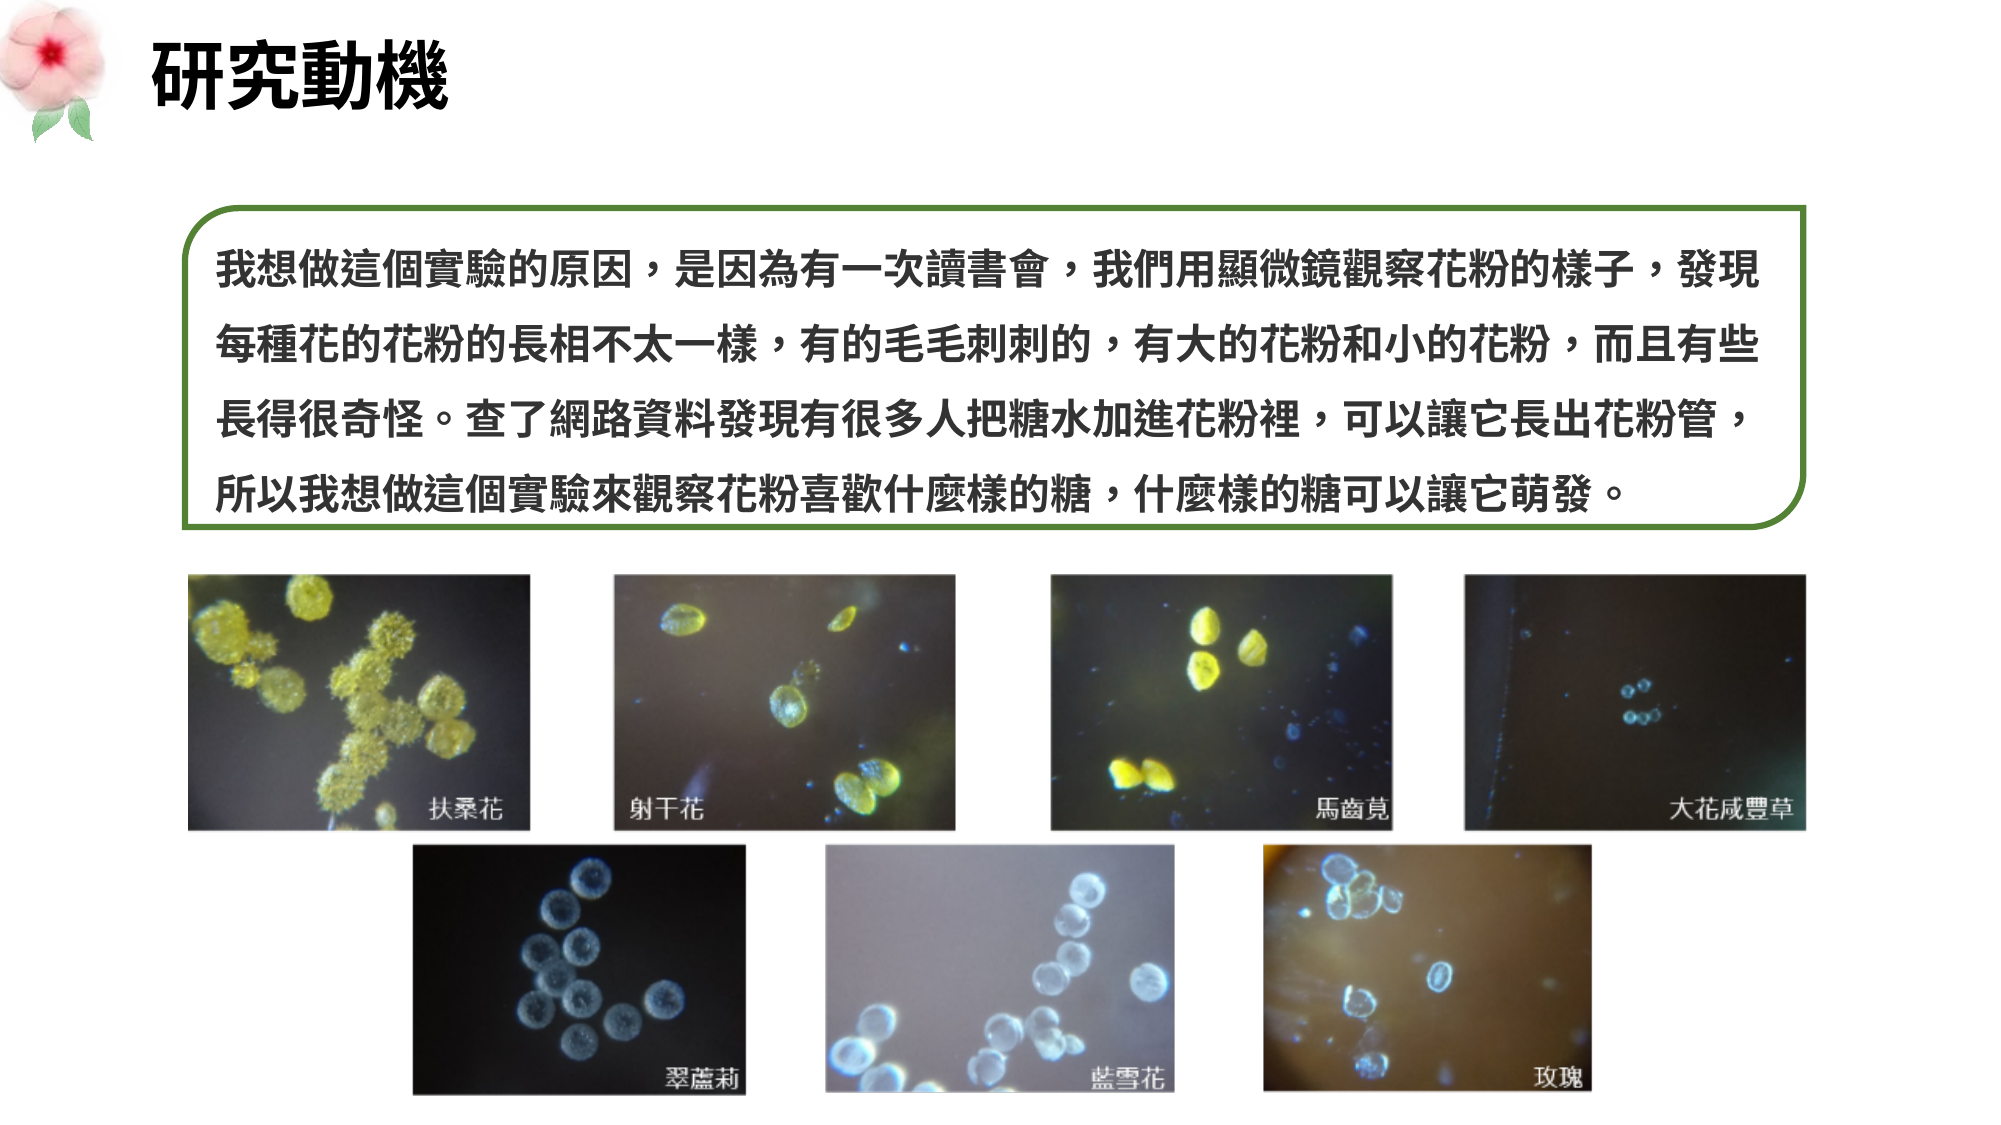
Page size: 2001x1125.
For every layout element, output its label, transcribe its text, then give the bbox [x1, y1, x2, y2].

picture [188, 574, 1811, 1110]
picture [0, 0, 128, 143]
text_box 我想做這個實驗的原因，是因為有一次讀書會，我們用顯微鏡觀察花粉的樣子，發現每種花的花粉的長相不太一樣，有的毛毛刺刺的，有大的花粉和小的花粉，而且有些長得很奇怪。查了網路資料發現有很多人把糖水加進花粉裡，可以讓它長出花粉管，所以我想做這個實驗來觀察花粉喜歡什麼樣的糖，什麼樣的糖可以讓它萌發。 [183, 207, 1805, 529]
text_box 研究動機 [135, 13, 599, 135]
